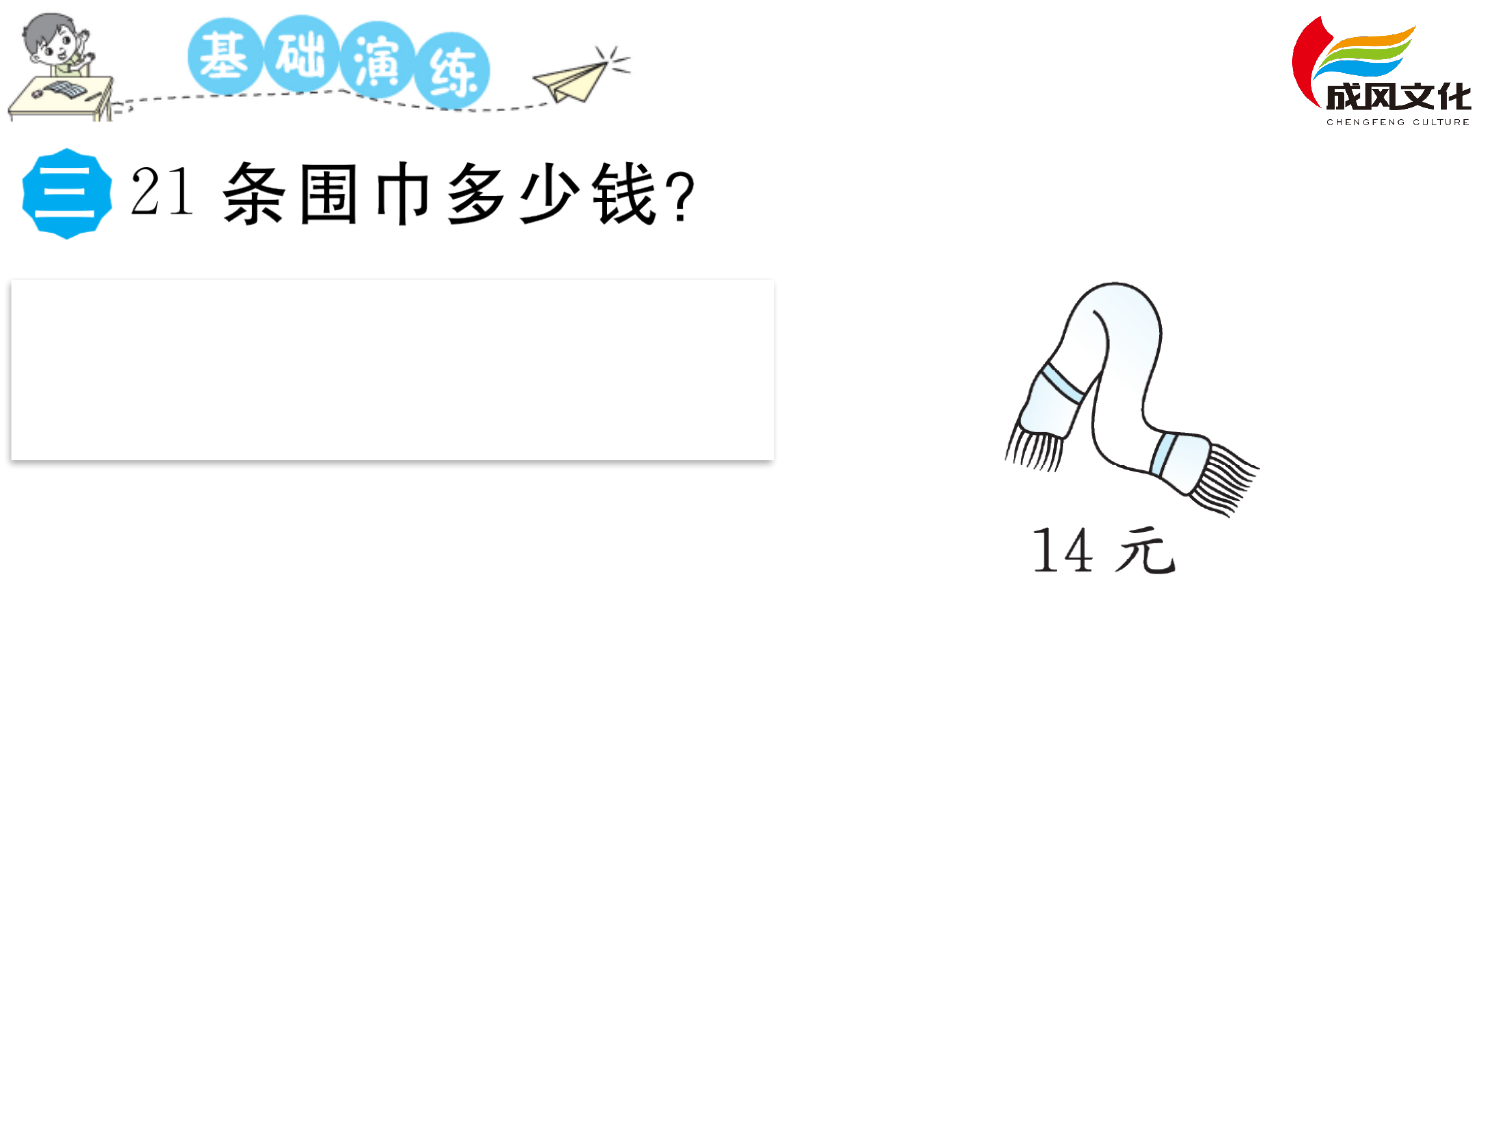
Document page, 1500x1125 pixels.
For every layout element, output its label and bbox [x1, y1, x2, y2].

picture [2, 0, 1489, 599]
